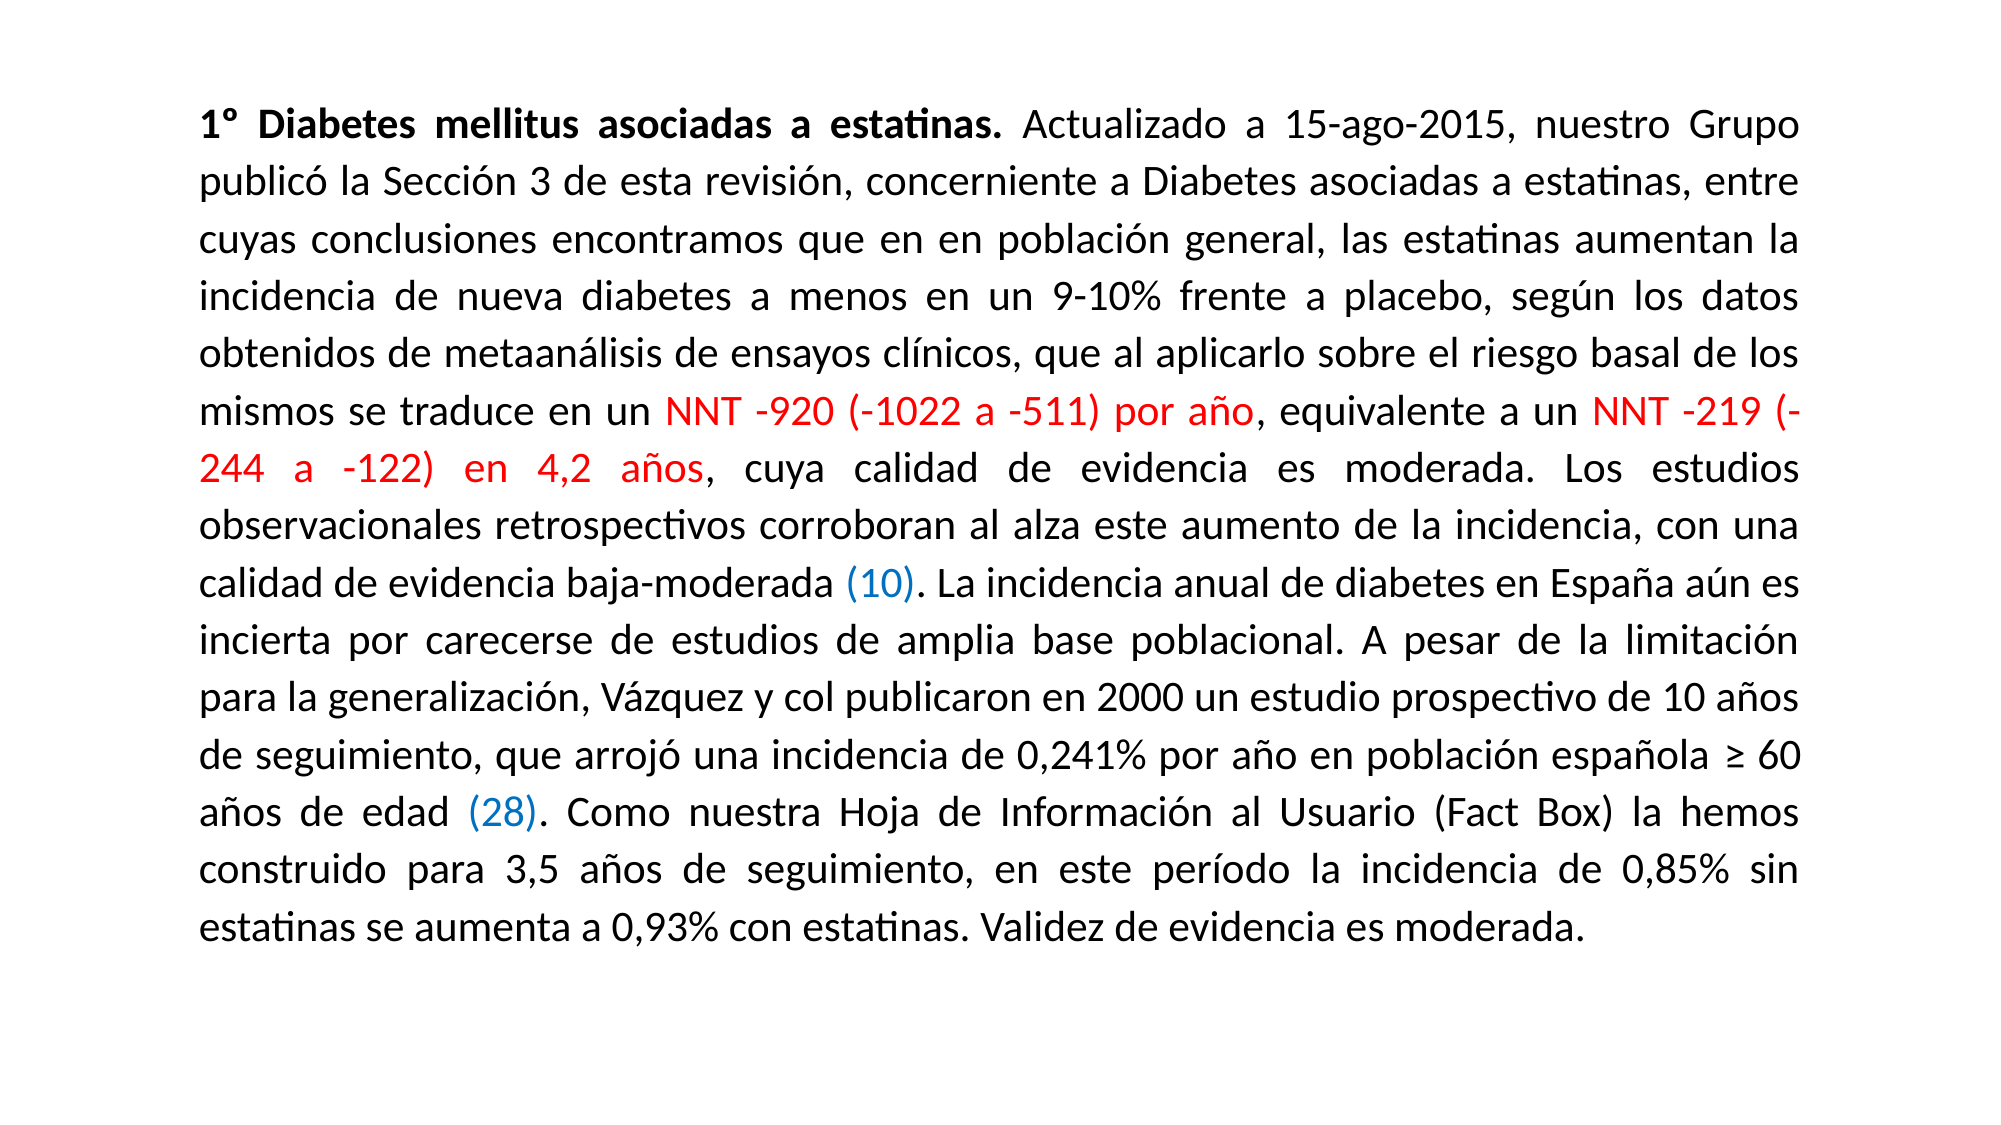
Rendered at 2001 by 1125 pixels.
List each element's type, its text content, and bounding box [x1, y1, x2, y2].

subtitle 1º Diabetes mellitus asociadas a estatinas. Actualizado a 15-ago-2015, nuestro Grupo publicó la Sección 3 de esta revisión, concerniente a Diabetes asociadas a estatinas, entre cuyas conclusiones encontramos que en en población general, las estatinas aumentan la incidencia de nueva diabetes a menos en un 9-10% frente a placebo, según los datos obtenidos de metaanálisis de ensayos clínicos, que al aplicarlo sobre el riesgo basal de los mismos se traduce en un NNT -920 (-1022 a -511) por año, equivalente a un NNT -219 (-244 a -122) en 4,2 años, cuya calidad de evidencia es moderada. Los estudios observacionales retrospectivos corroboran al alza este aumento de la incidencia, con una calidad de evidencia baja-moderada (10). La incidencia anual de diabetes en España aún es incierta por carecerse de estudios de amplia base poblacional. A pesar de la limitación para la generalización, Vázquez y col publicaron en 2000 un estudio prospectivo de 10 años de seguimiento, que arrojó una incidencia de 0,241% por año en población española ≥ 60 años de edad (28). Como nuestra Hoja de Información al Usuario (Fact Box) la hemos construido para 3,5 años de seguimiento, en este período la incidencia de 0,85% sin estatinas se aumenta a 0,93% con estatinas. Validez de evidencia es moderada. [183, 82, 1817, 972]
